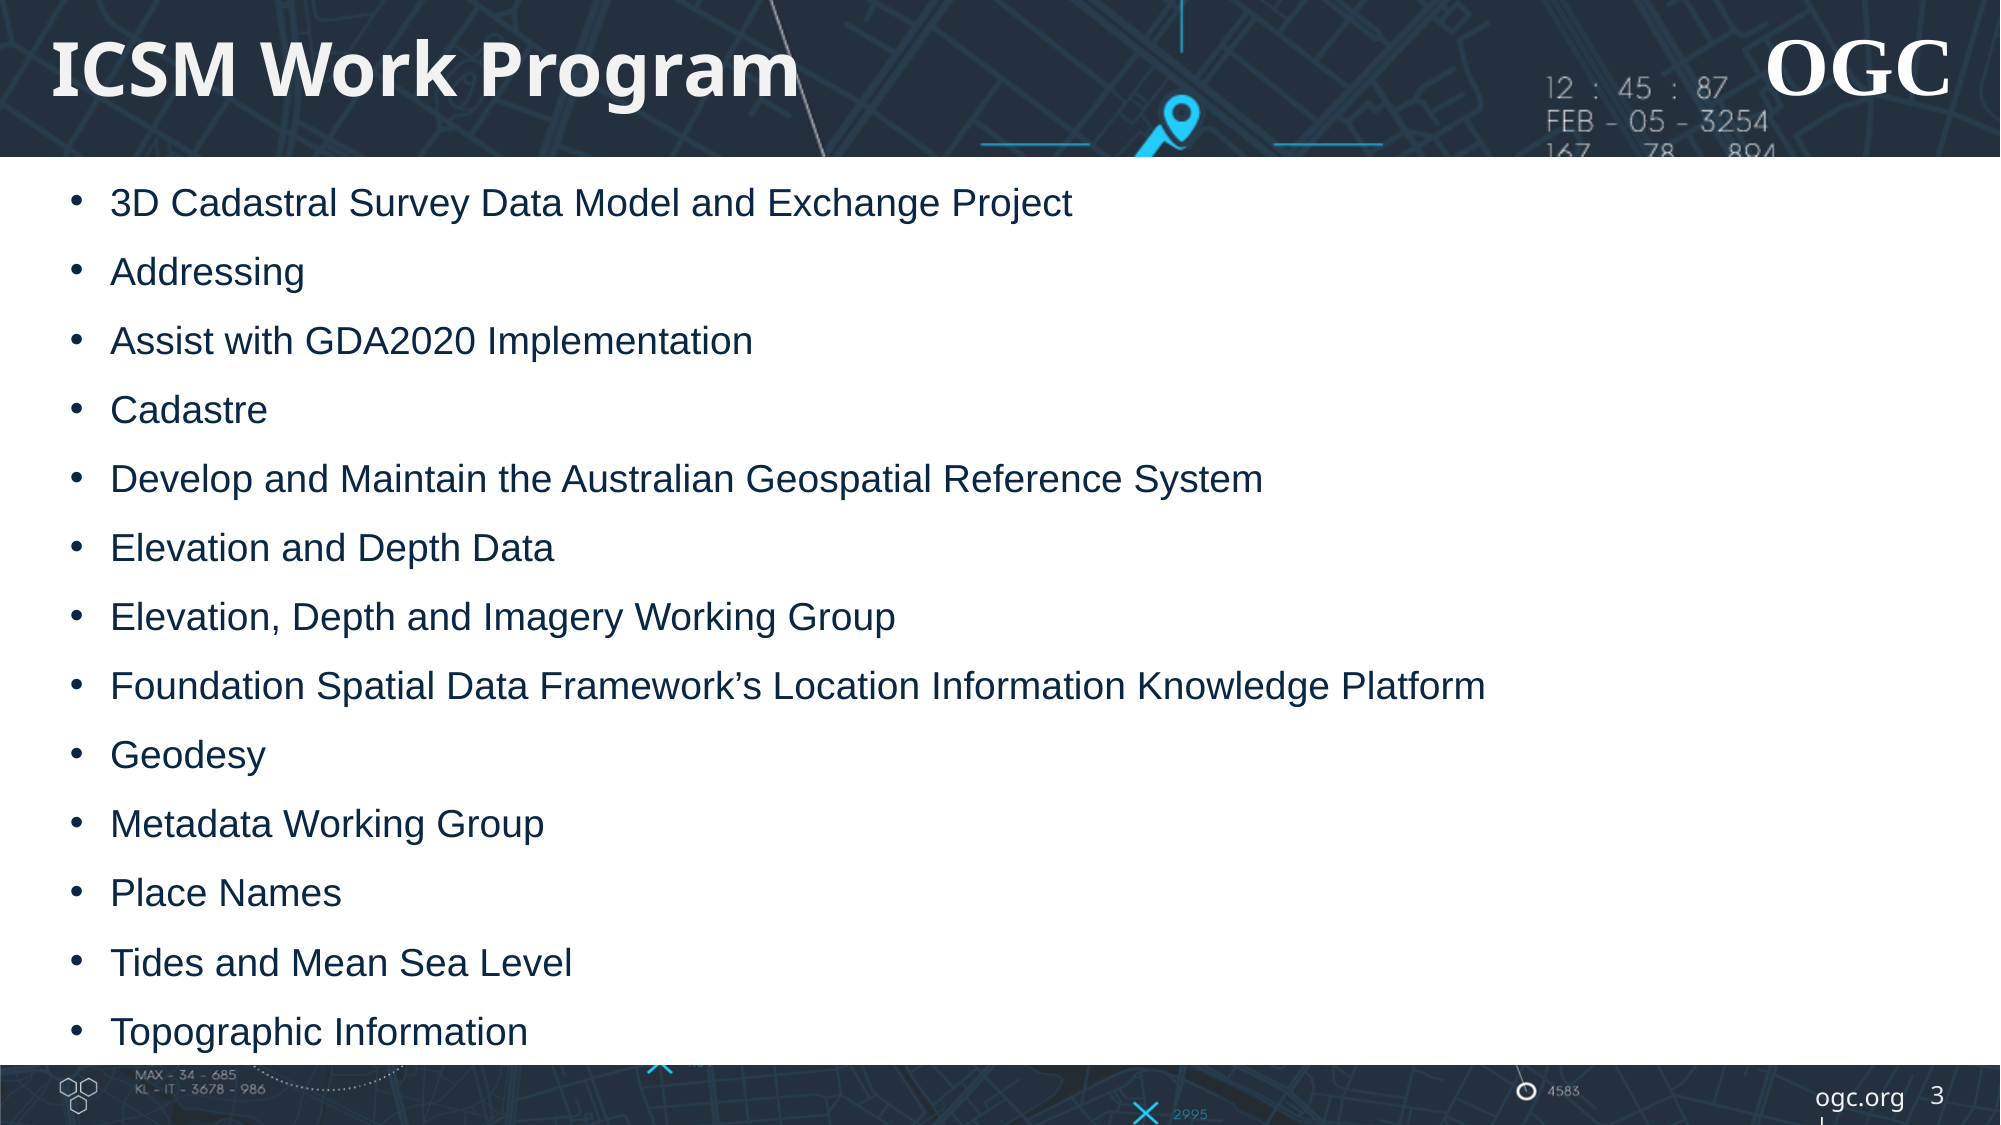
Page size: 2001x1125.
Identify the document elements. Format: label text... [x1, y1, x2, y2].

title ICSM Work Program [36, 9, 1762, 135]
picture [51, 1069, 106, 1123]
slide_number 3 [1772, 1073, 1960, 1121]
list 3D Cadastral Survey Data Model and Exchange Project Addressing Assist with GDA2020 Implementation Cadastre Develop and Maintain the Australian Geospatial Reference System Elevation and Depth Data Elevation, Depth and Imagery Working Group Foundation Spatial Data Framework’s Location Information Knowledge Platform Geodesy Metadata Working Group Place Names Tides and Mean Sea Level Topographic Information [54, 169, 1890, 1074]
